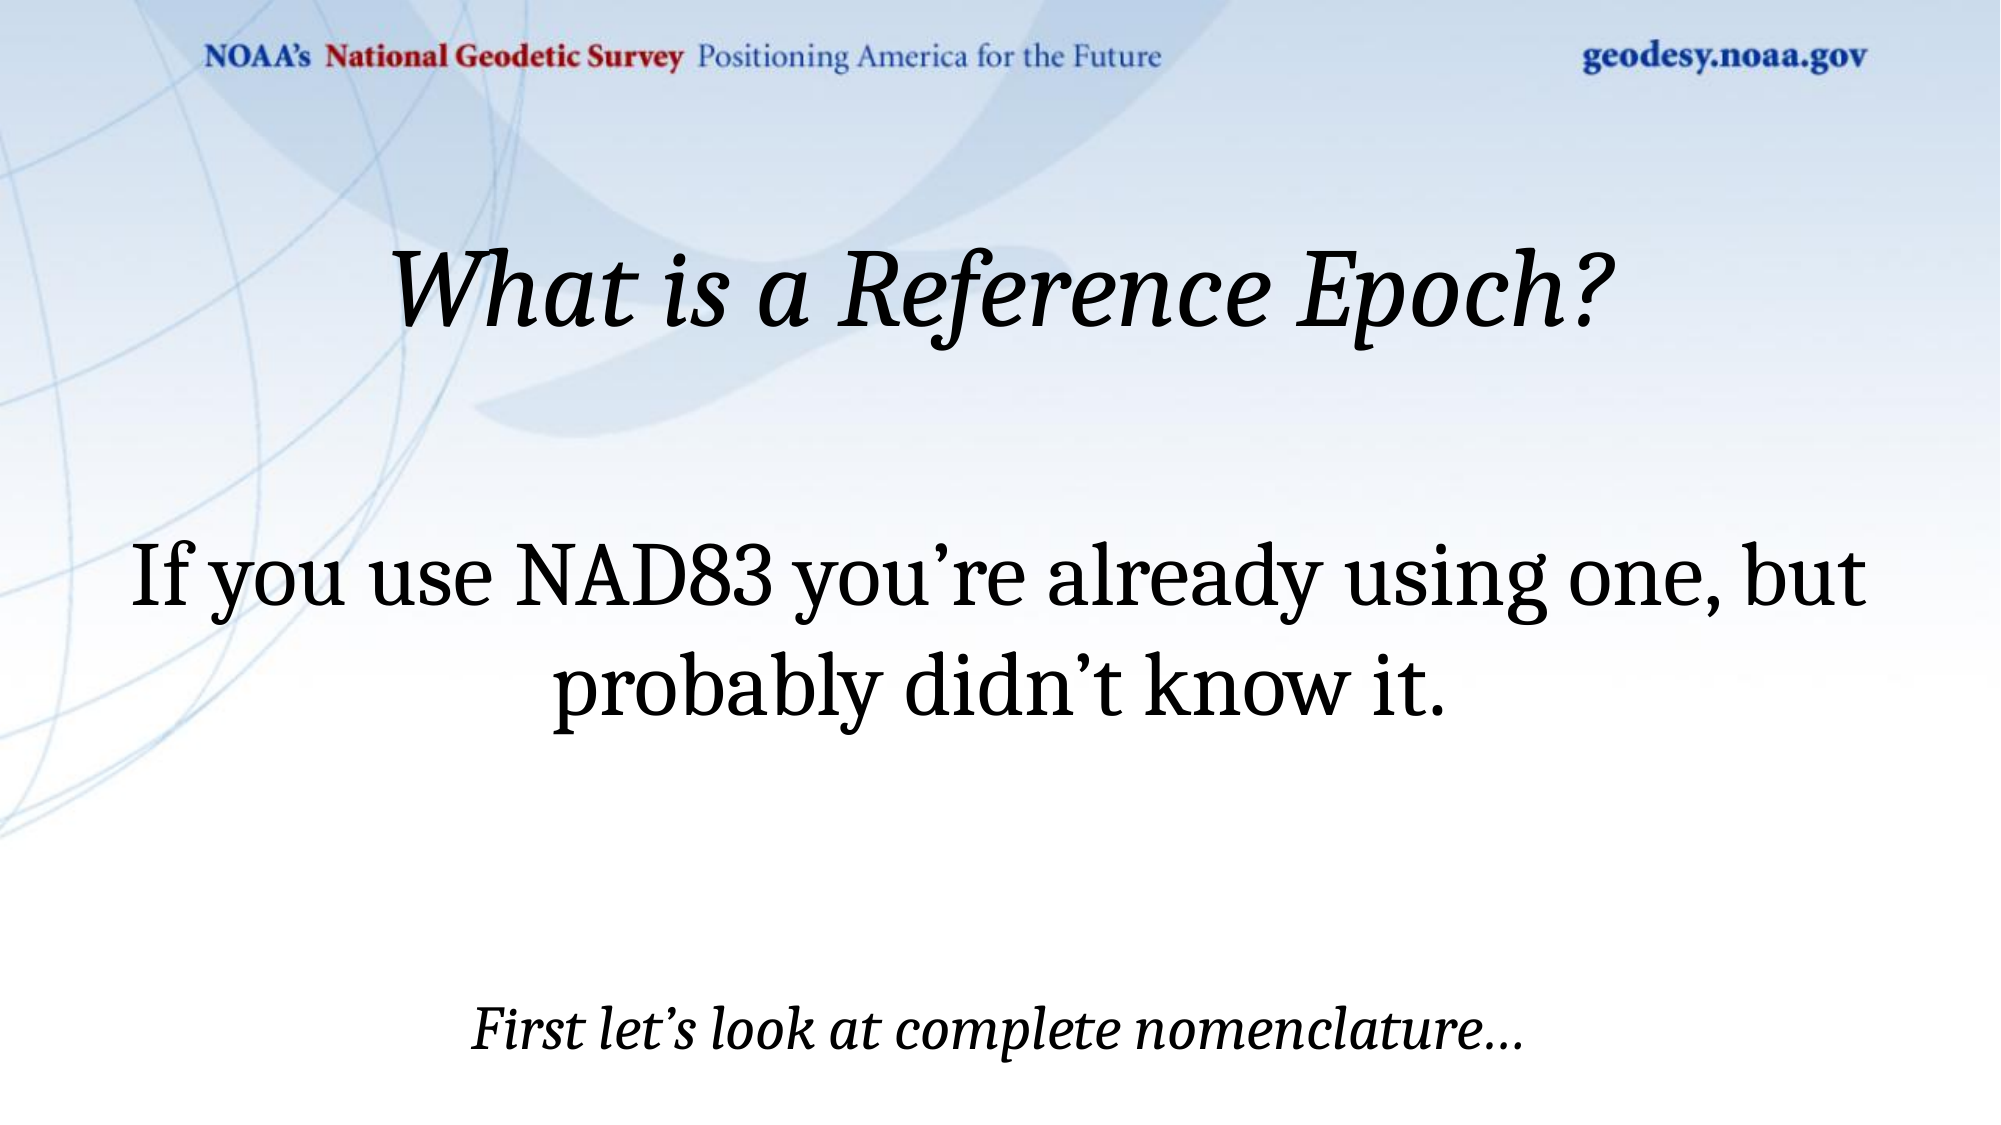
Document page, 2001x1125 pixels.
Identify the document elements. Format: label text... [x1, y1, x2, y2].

title What is a Reference Epoch? [249, 71, 1750, 491]
text_box First let’s look at complete nomenclature… [249, 979, 1750, 1070]
text_box If you use NAD83 you’re already using one, but probably didn’t know it. [99, 433, 1900, 816]
picture [0, 0, 2001, 1125]
